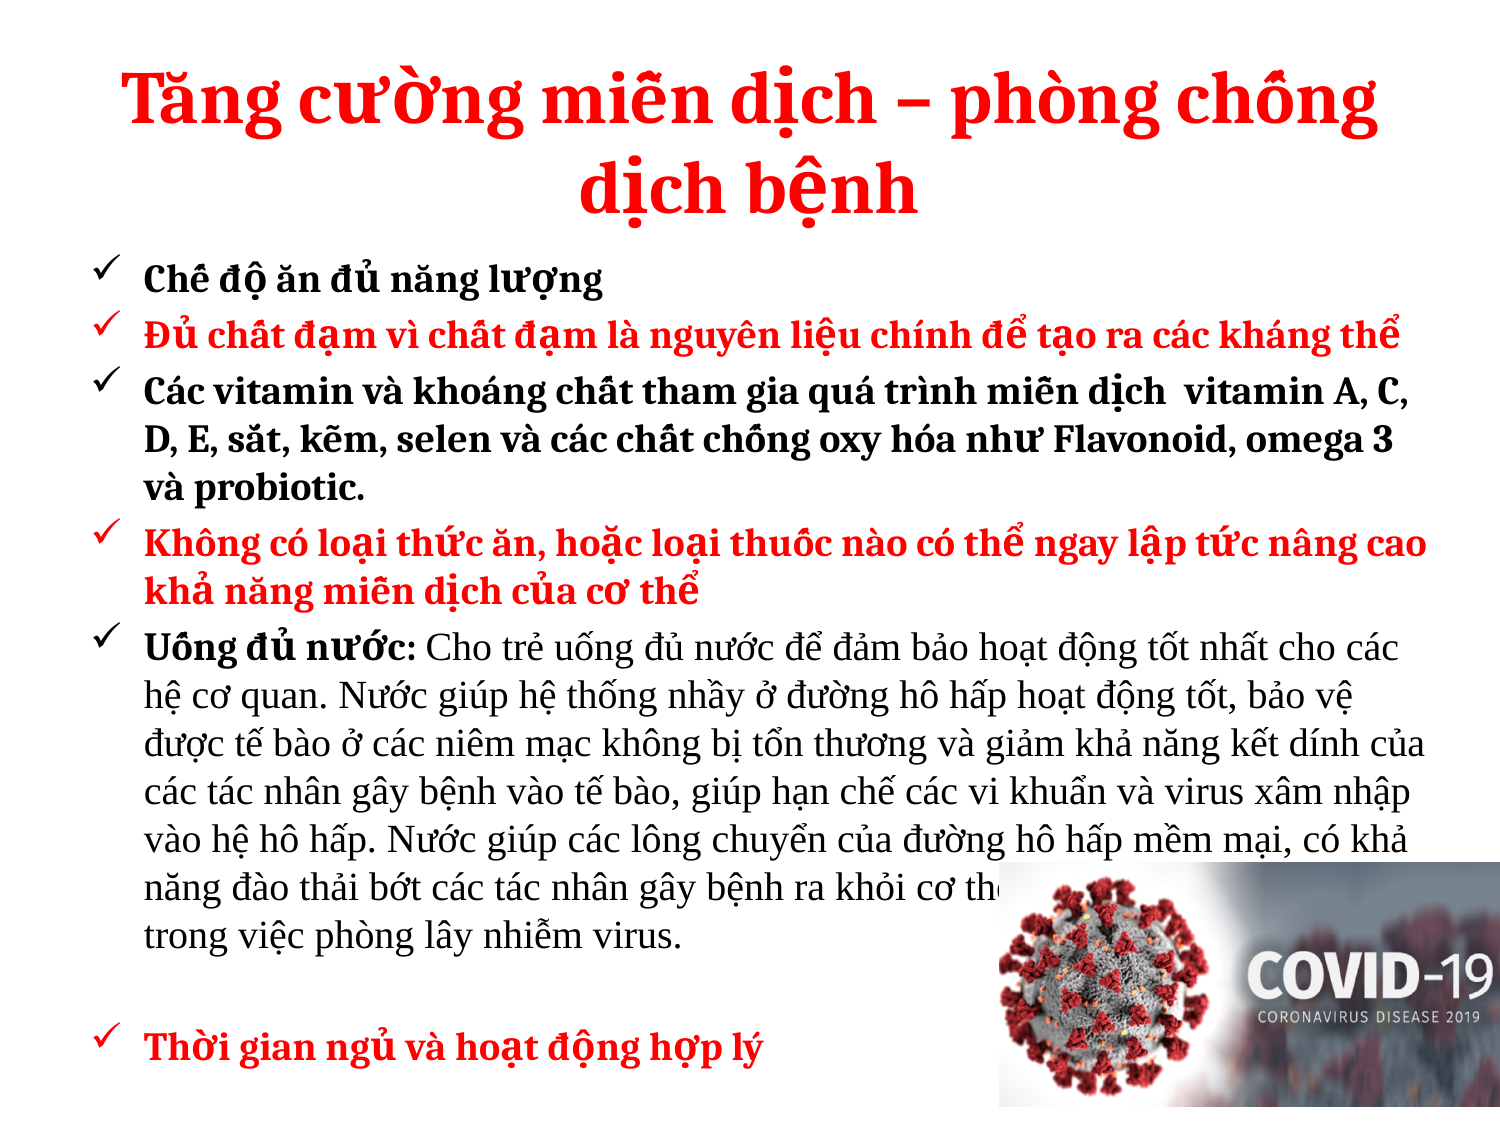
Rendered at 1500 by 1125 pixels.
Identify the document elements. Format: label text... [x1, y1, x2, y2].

picture [999, 862, 1500, 1107]
list Chế độ ăn đủ năng lượng Đủ chất đạm vì chất đạm là nguyên liệu chính để tạo ra các kháng thể Các vitamin và khoáng chất tham gia quá trình miễn dịch vitamin A, C, D, E, sắt, kẽm, selen và các chất chống oxy hóa như Flavonoid, omega 3 và probiotic. Không có loại thức ăn, hoặc loại thuốc nào có thể ngay lập tức nâng cao khả năng miễn dịch của cơ thể Uống đủ nước: Cho trẻ uống đủ nước để đảm bảo hoạt động tốt nhất cho các hệ cơ quan. Nước giúp hệ thống nhầy ở đường hô hấp hoạt động tốt, bảo vệ được tế bào ở các niêm mạc không bị tổn thương và giảm khả năng kết dính của các tác nhân gây bệnh vào tế bào, giúp hạn chế các vi khuẩn và virus xâm nhập vào hệ hô hấp. Nước giúp các lông chuyển của đường hô hấp mềm mại, có khả năng đào thải bớt các tác nhân gây bệnh ra khỏi cơ thể, do đó rất quan trọng trong việc phòng lây nhiễm virus. Thời gian ngủ và hoạt động hợp lý [75, 244, 1450, 1080]
title Tăng cường miễn dịch – phòng chống dịch bệnh [75, 45, 1425, 233]
